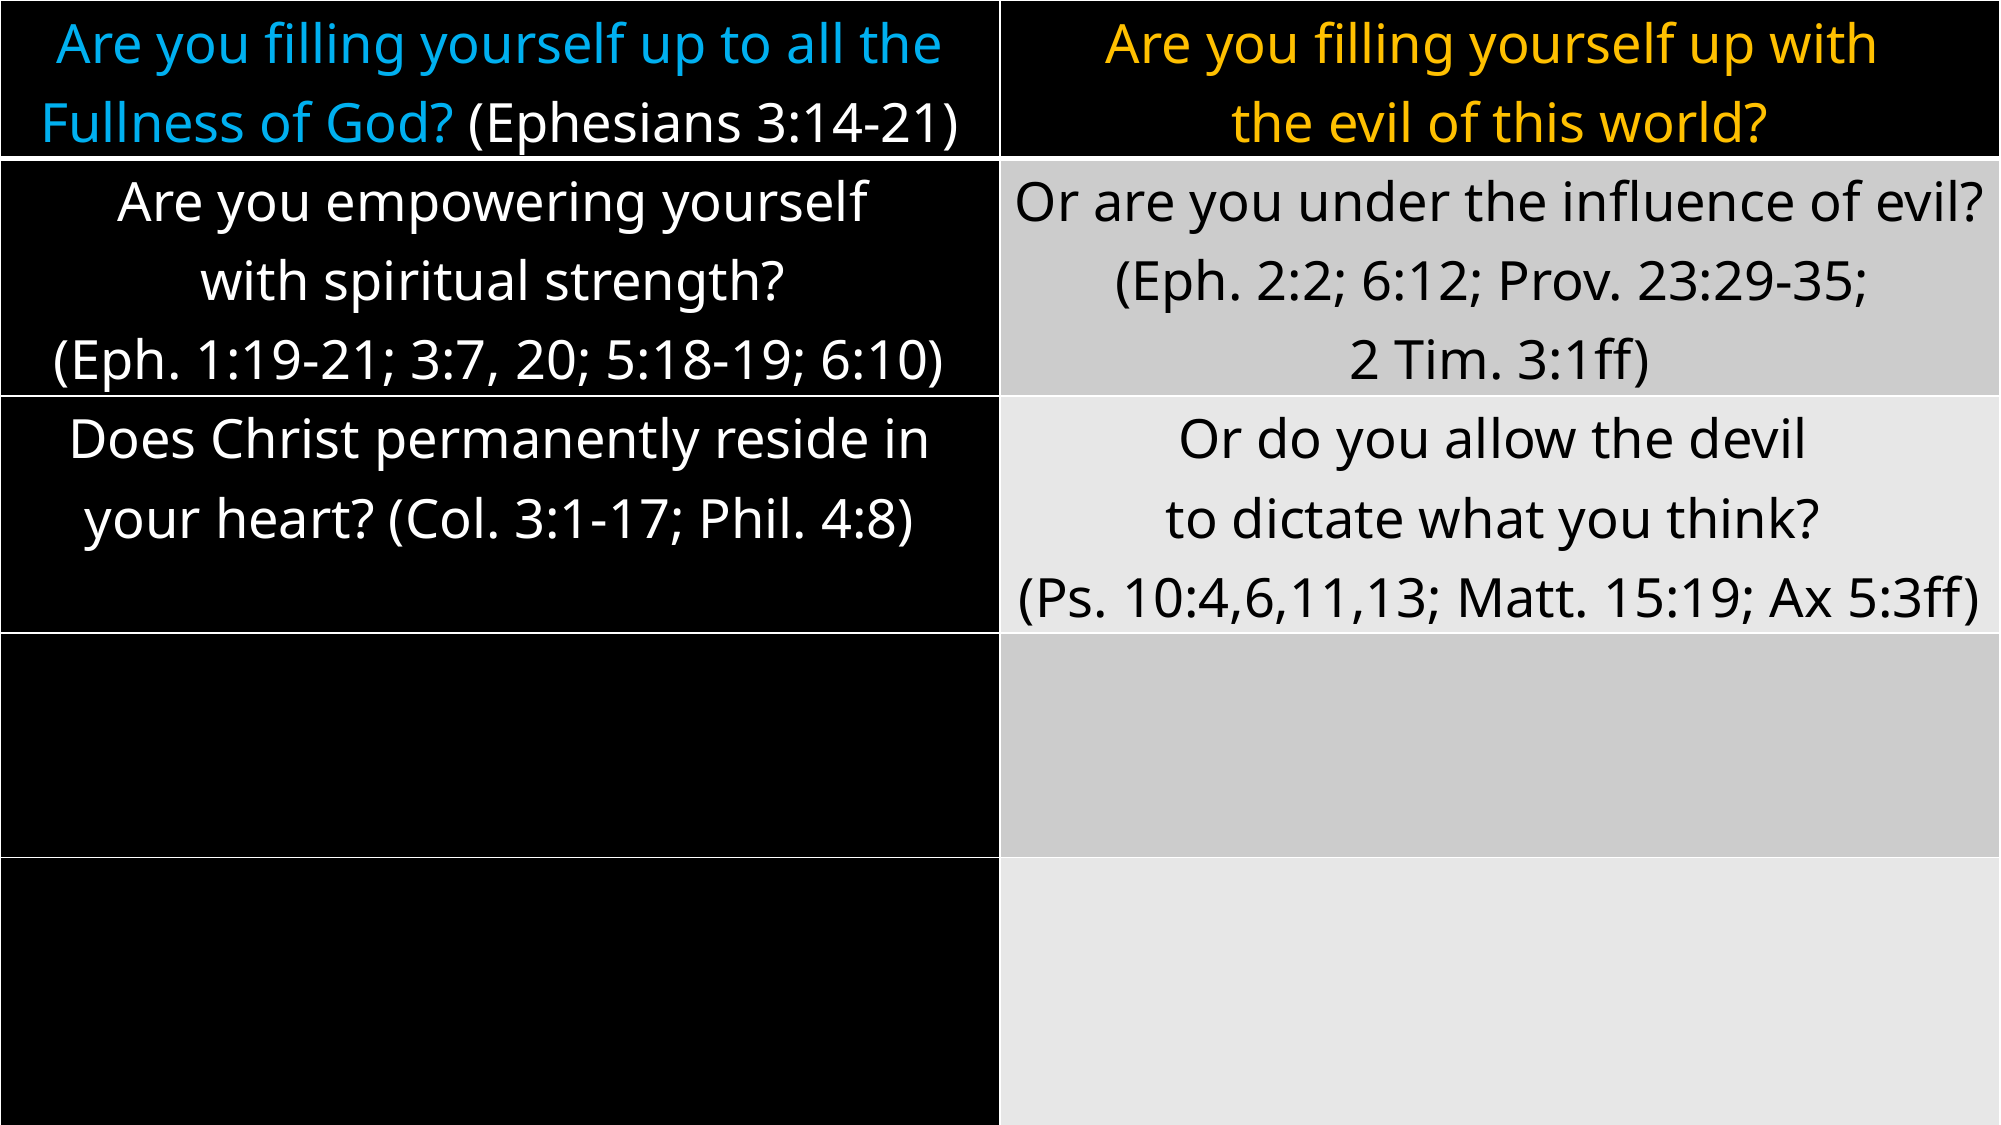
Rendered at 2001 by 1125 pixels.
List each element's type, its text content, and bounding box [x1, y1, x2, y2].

table_cell [1, 634, 999, 857]
table_cell [1, 858, 999, 1125]
table_cell Does Christ permanently reside in your heart? (Col. 3:1-17; Phil. 4:8) [1, 397, 999, 632]
table_header Are you filling yourself up to all the Fullness of God? (Ephesians 3:14-21) [1, 1, 999, 156]
table_cell Or are you under the influence of evil? (Eph. 2:2; 6:12; Prov. 23:29-35; 2 Tim. 3:1ff) [1001, 161, 1999, 395]
table_header Are you filling yourself up with the evil of this world? [1001, 1, 1999, 156]
table_cell Or do you allow the devil to dictate what you think? (Ps. 10:4,6,11,13; Matt. 15:19; Ax 5:3ff) [1001, 397, 1999, 632]
table_cell Are you empowering yourself with spiritual strength? (Eph. 1:19-21; 3:7, 20; 5:18-19; 6:10) [1, 161, 999, 395]
table_cell [1001, 634, 1999, 857]
table_cell [1001, 858, 1999, 1125]
